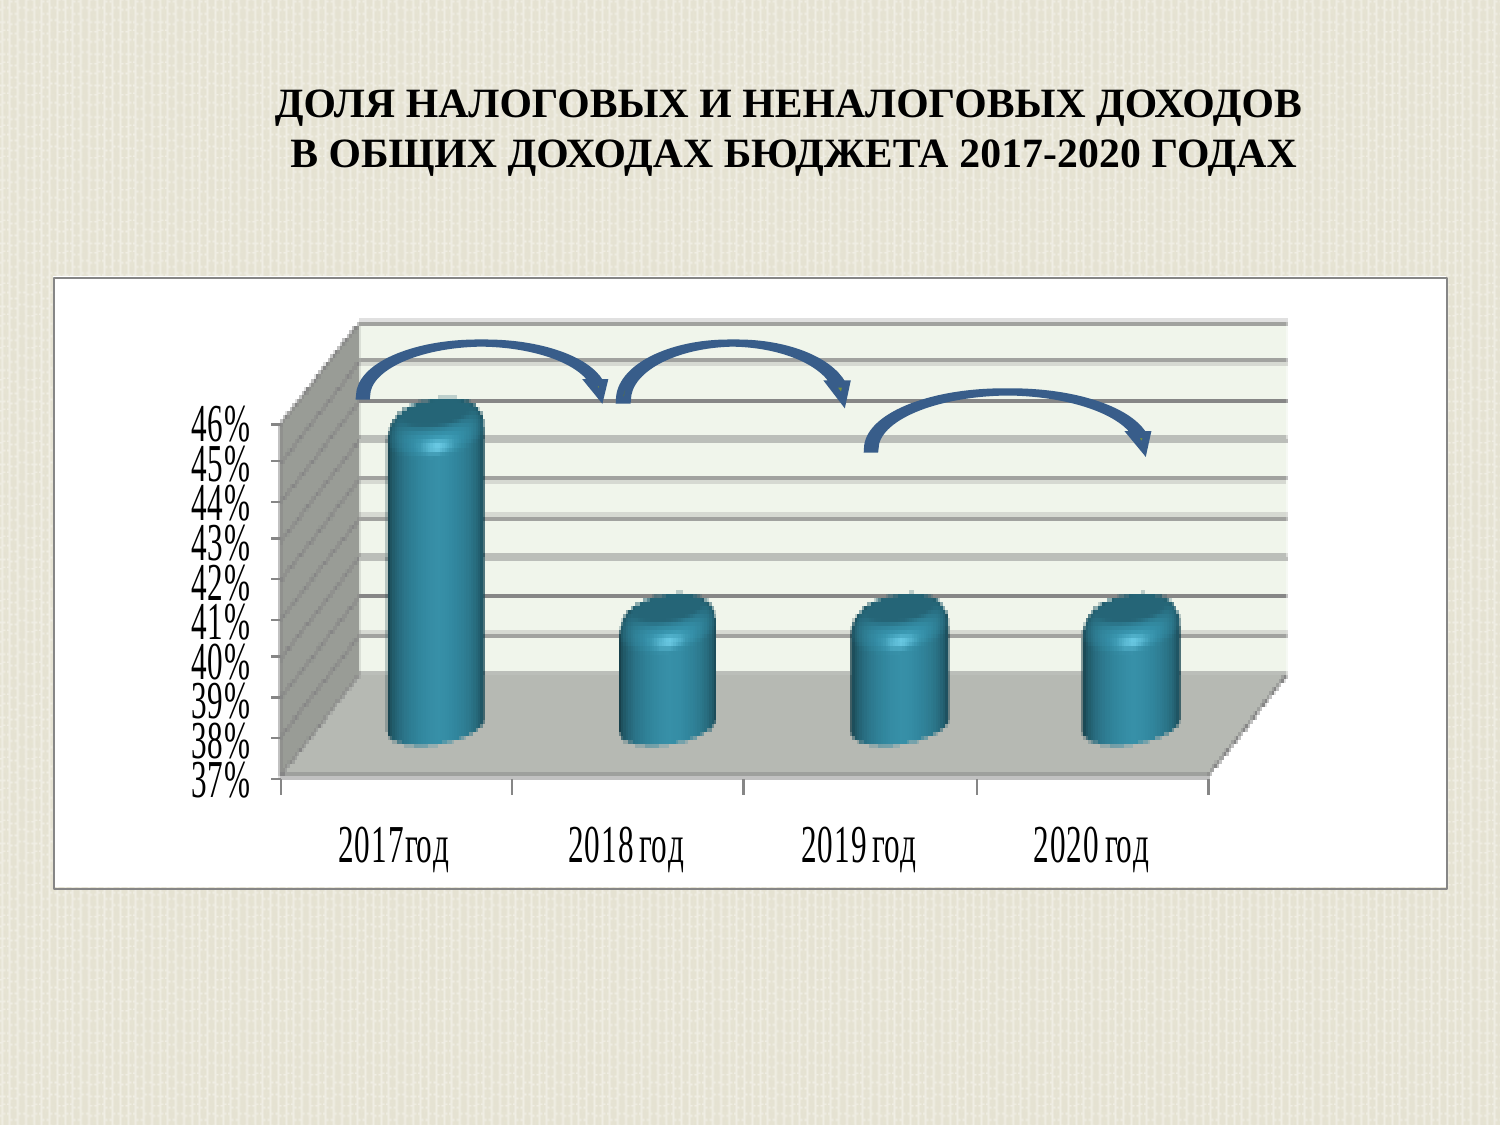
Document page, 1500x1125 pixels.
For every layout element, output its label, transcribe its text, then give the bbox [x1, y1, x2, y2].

title ДОЛЯ НАЛОГОВЫХ И НЕНАЛОГОВЫХ ДОХОДОВ В ОБЩИХ ДОХОДАХ БЮДЖЕТА 2017-2020 гОДАХ [212, 30, 1375, 220]
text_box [40, 255, 1461, 912]
